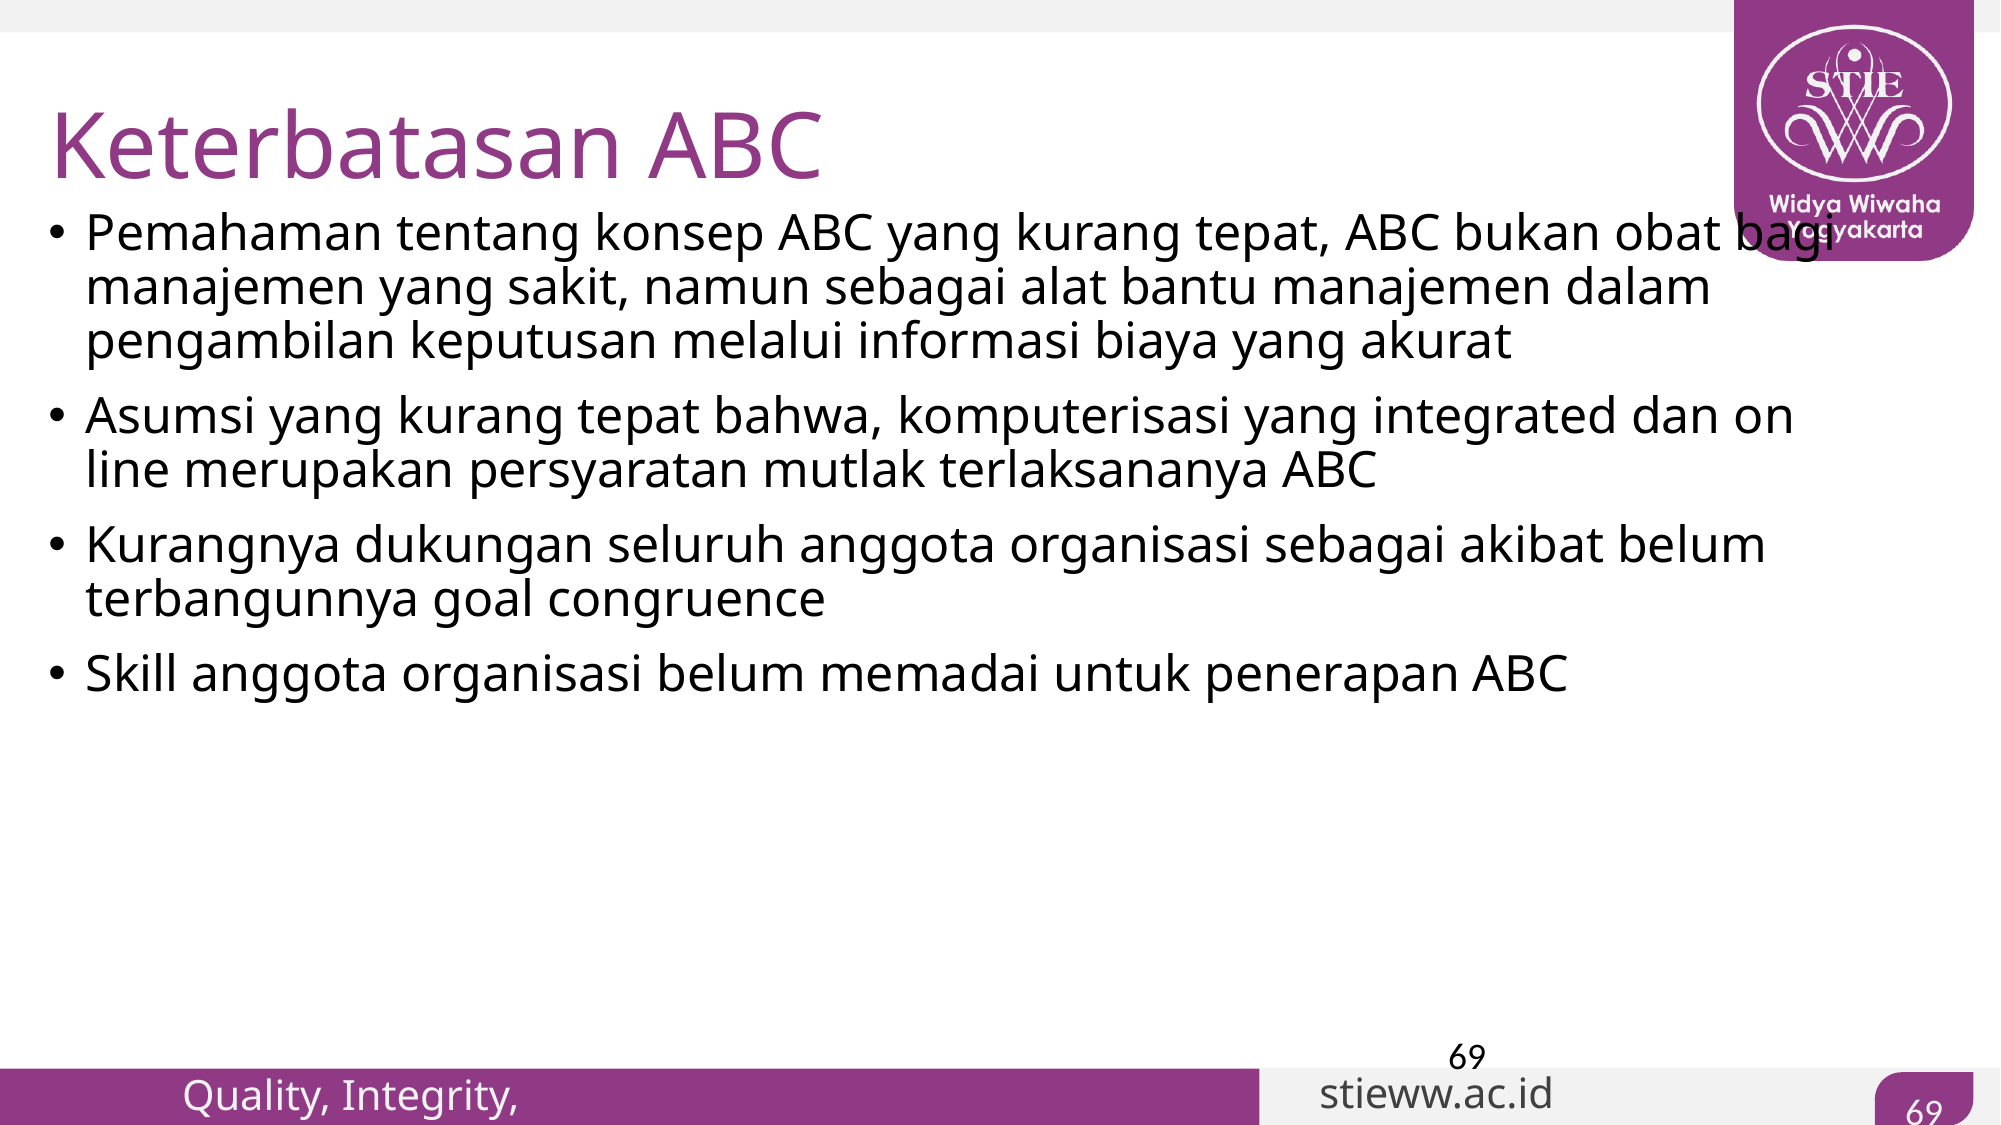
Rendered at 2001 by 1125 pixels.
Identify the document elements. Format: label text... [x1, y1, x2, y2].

footer [683, 1025, 1317, 1100]
title Keterbatasan ABC [34, 66, 1702, 200]
slide_number 69 [1433, 1024, 1900, 1100]
picture [1734, 0, 1974, 261]
slide_number [99, 1024, 567, 1100]
list Pemahaman tentang konsep ABC yang kurang tepat, ABC bukan obat bagi manajemen yang sakit, namun sebagai alat bantu manajemen dalam pengambilan keputusan melalui informasi biaya yang akurat Asumsi yang kurang tepat bahwa, komputerisasi yang integrated dan on line merupakan persyaratan mutlak terlaksananya ABC Kurangnya dukungan seluruh anggota organisasi sebagai akibat belum terbangunnya goal congruence Skill anggota organisasi belum memadai untuk penerapan ABC [33, 200, 1900, 1063]
